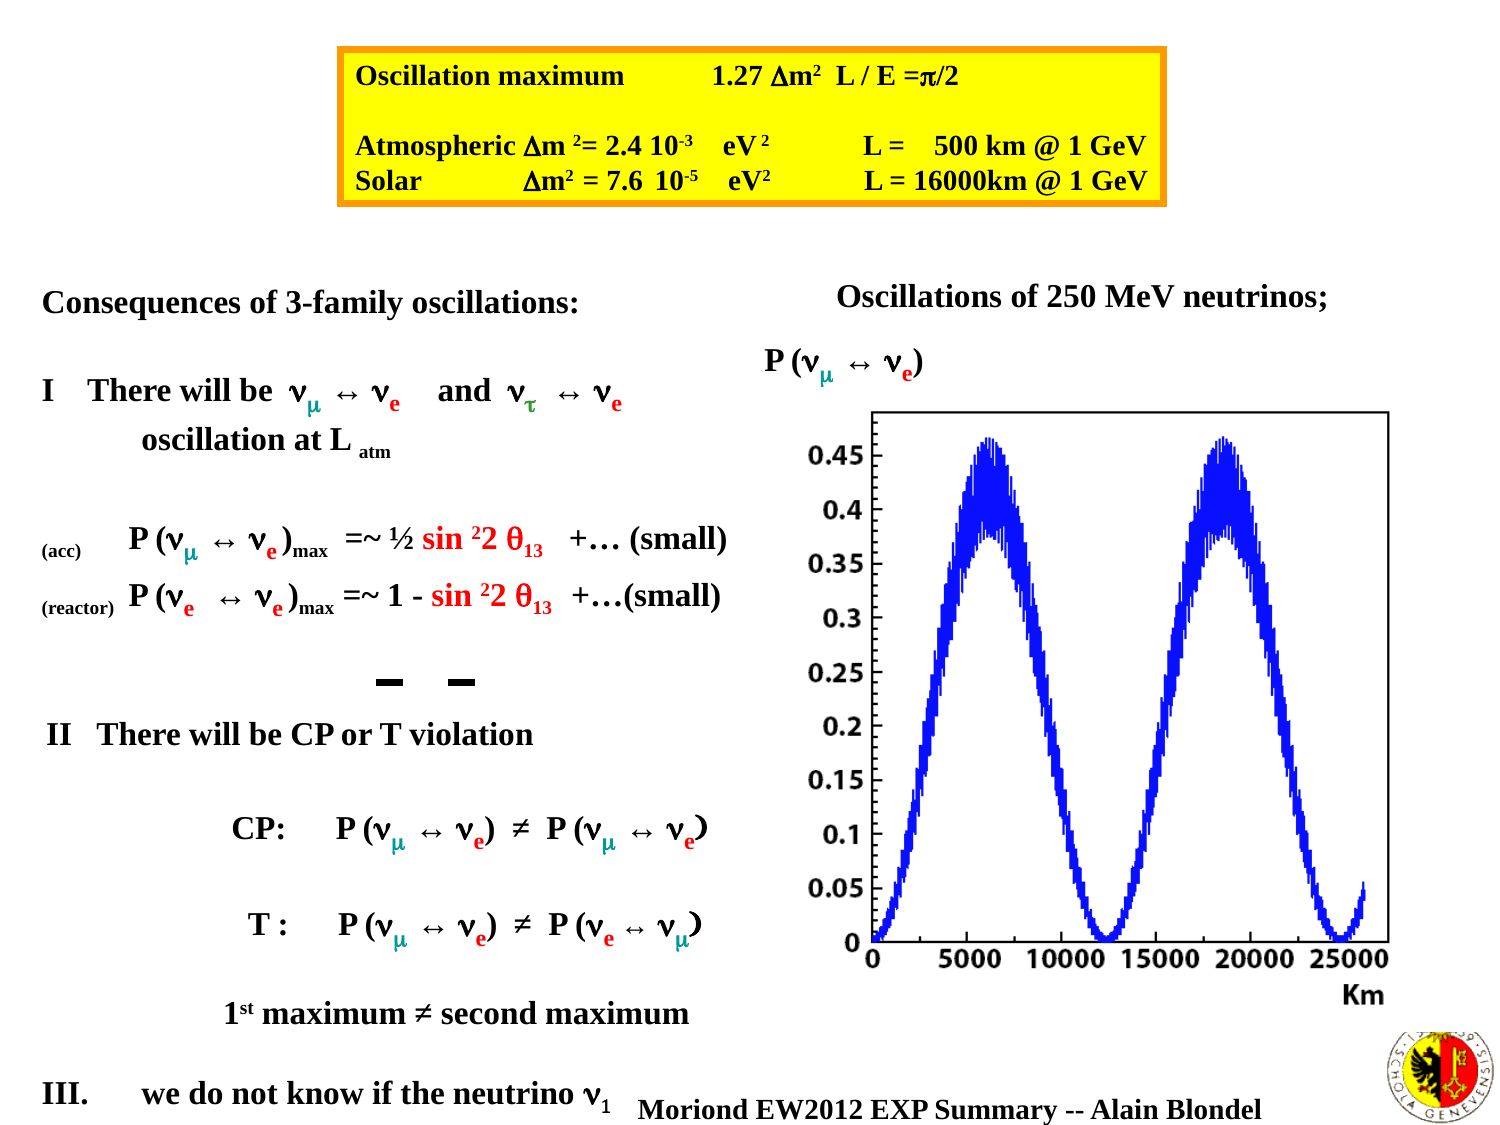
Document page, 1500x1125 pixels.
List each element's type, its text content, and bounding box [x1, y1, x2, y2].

picture [756, 375, 1500, 1125]
text_box Consequences of 3-family oscillations: I There will be nm ↔ ne and nt ↔ ne oscillation at L atm (acc) P (nm ↔ ne )max =~ ½ sin 22 q13 +… (small) (reactor) P (ne ↔ ne )max =~ 1 - sin 22 q13 +…(small) II There will be CP or T violation CP: P (nm ↔ ne) ≠ P (nm ↔ ne) T : P (nm ↔ ne) ≠ P (ne ↔ nm) 1st maximum ≠ second maximum we do not know if the neutrino n1 (which contains more ne) is the lightest one (natural?) or not. [26, 272, 791, 1125]
text_box Oscillations of 250 MeV neutrinos; [821, 266, 1465, 321]
text_box Oscillation maximum 1.27 Dm2 L / E =p/2 Atmospheric Dm 2= 2.4 10-3 eV 2 L = 500 km @ 1 GeV Solar Dm2 = 7.6 10-5 eV2 L = 16000km @ 1 GeV [340, 49, 1164, 204]
text_box P (nm ↔ ne) [749, 322, 939, 394]
